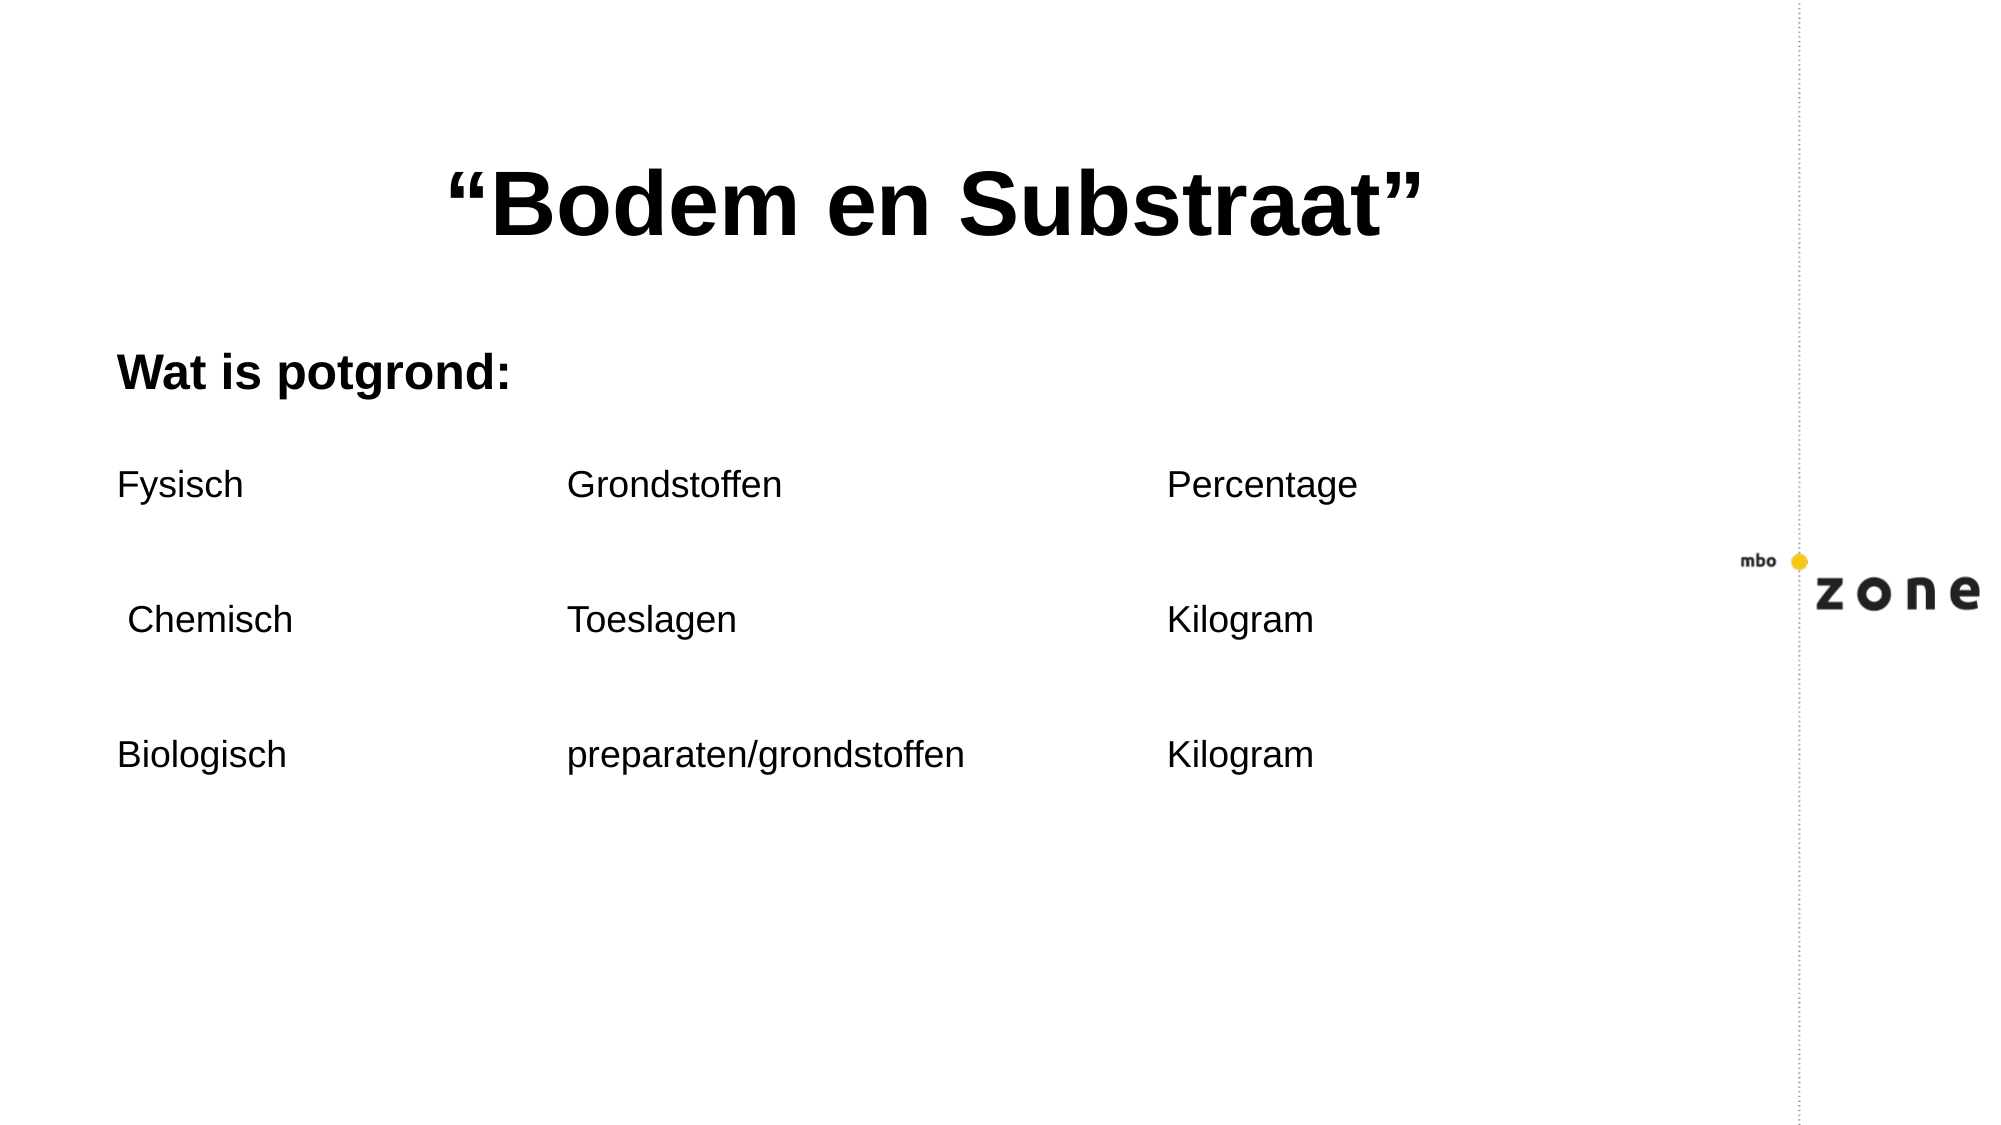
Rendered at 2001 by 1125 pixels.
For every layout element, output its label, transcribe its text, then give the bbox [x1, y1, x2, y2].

title “Bodem en Substraat” [444, 156, 1803, 275]
picture [1596, 0, 2001, 1125]
text_box Wat is potgrond: Fysisch Grondstoffen Percentage Chemisch Toeslagen Kilogram Biologisch preparaten/grondstoffen Kilogram [102, 332, 1440, 783]
